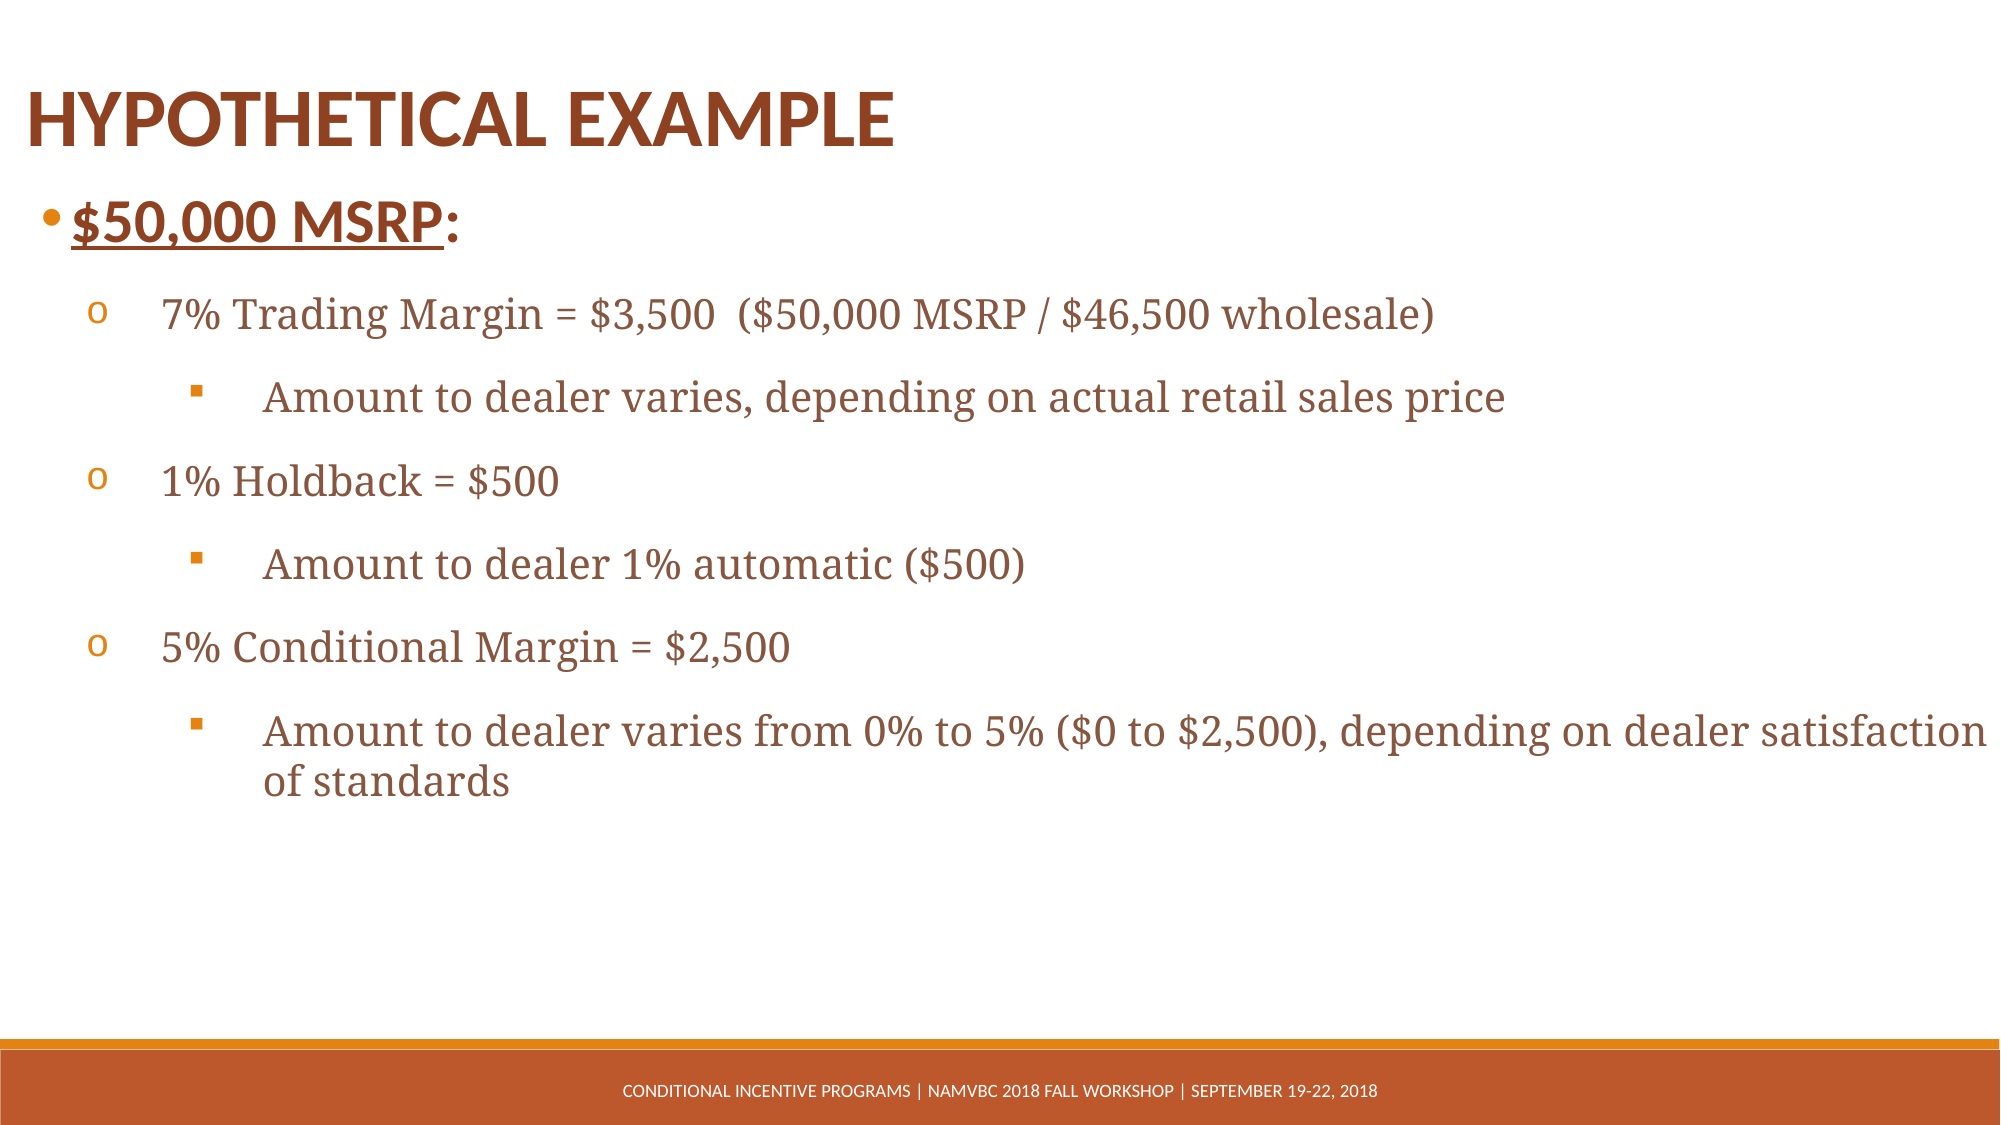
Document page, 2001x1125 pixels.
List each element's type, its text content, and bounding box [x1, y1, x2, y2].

list Hypothetical Example $50,000 MSRP: 7% Trading Margin = $3,500 ($50,000 MSRP / $46,500 wholesale) Amount to dealer varies, depending on actual retail sales price 1% Holdback = $500 Amount to dealer 1% automatic ($500) 5% Conditional Margin = $2,500 Amount to dealer varies from 0% to 5% ($0 to $2,500), depending on dealer satisfaction of standards [7, 5, 2000, 1041]
footer Conditional Incentive Programs | NAMVBC 2018 Fall Workshop | September 19-22, 2018 [604, 1059, 1396, 1120]
